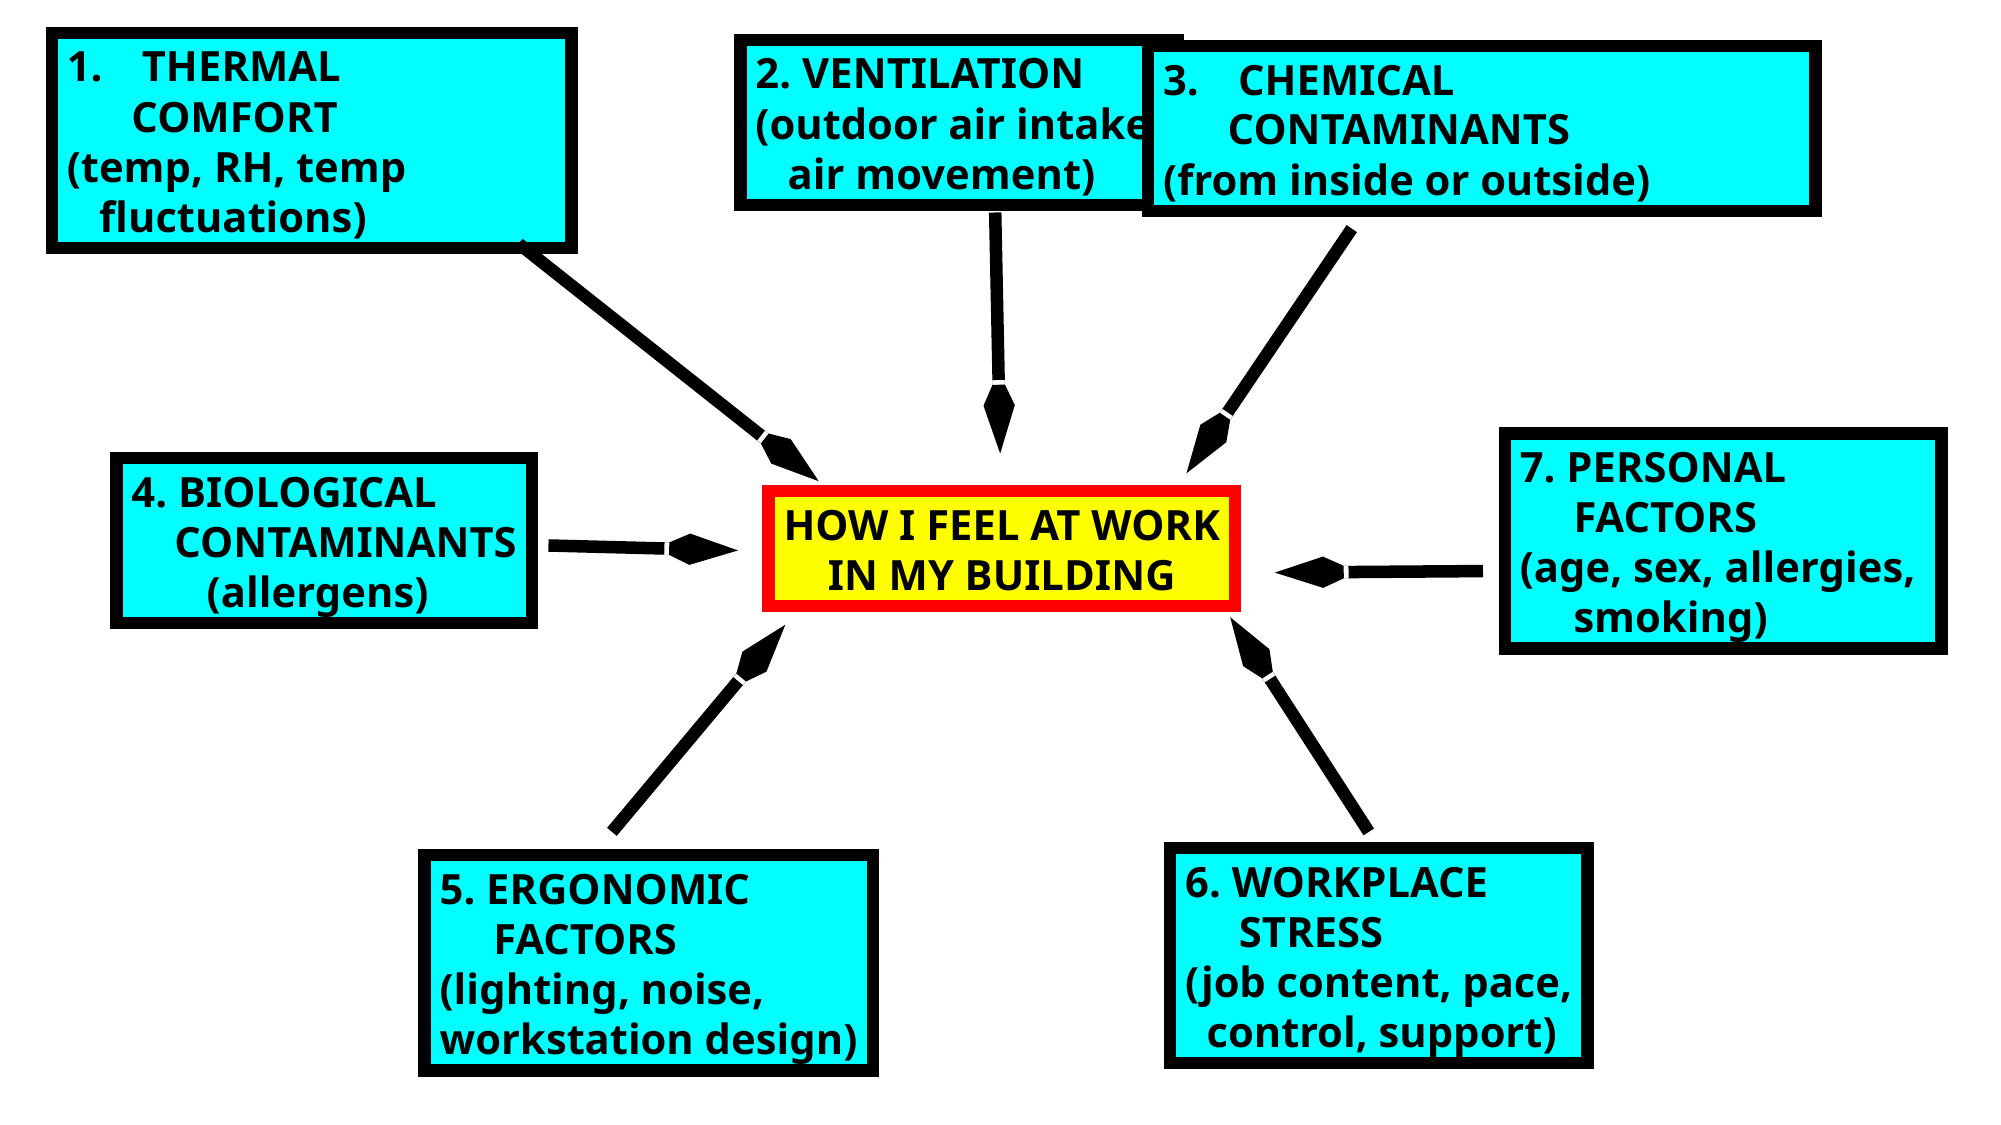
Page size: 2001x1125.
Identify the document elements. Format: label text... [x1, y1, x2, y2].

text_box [421, 624, 877, 1073]
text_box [1274, 433, 1951, 651]
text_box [737, 39, 1181, 454]
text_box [1164, 617, 1594, 1066]
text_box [121, 32, 819, 482]
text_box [108, 457, 738, 625]
text_box HOW I FEEL AT WORK IN MY BUILDING [768, 491, 1236, 607]
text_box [1186, 45, 1748, 474]
